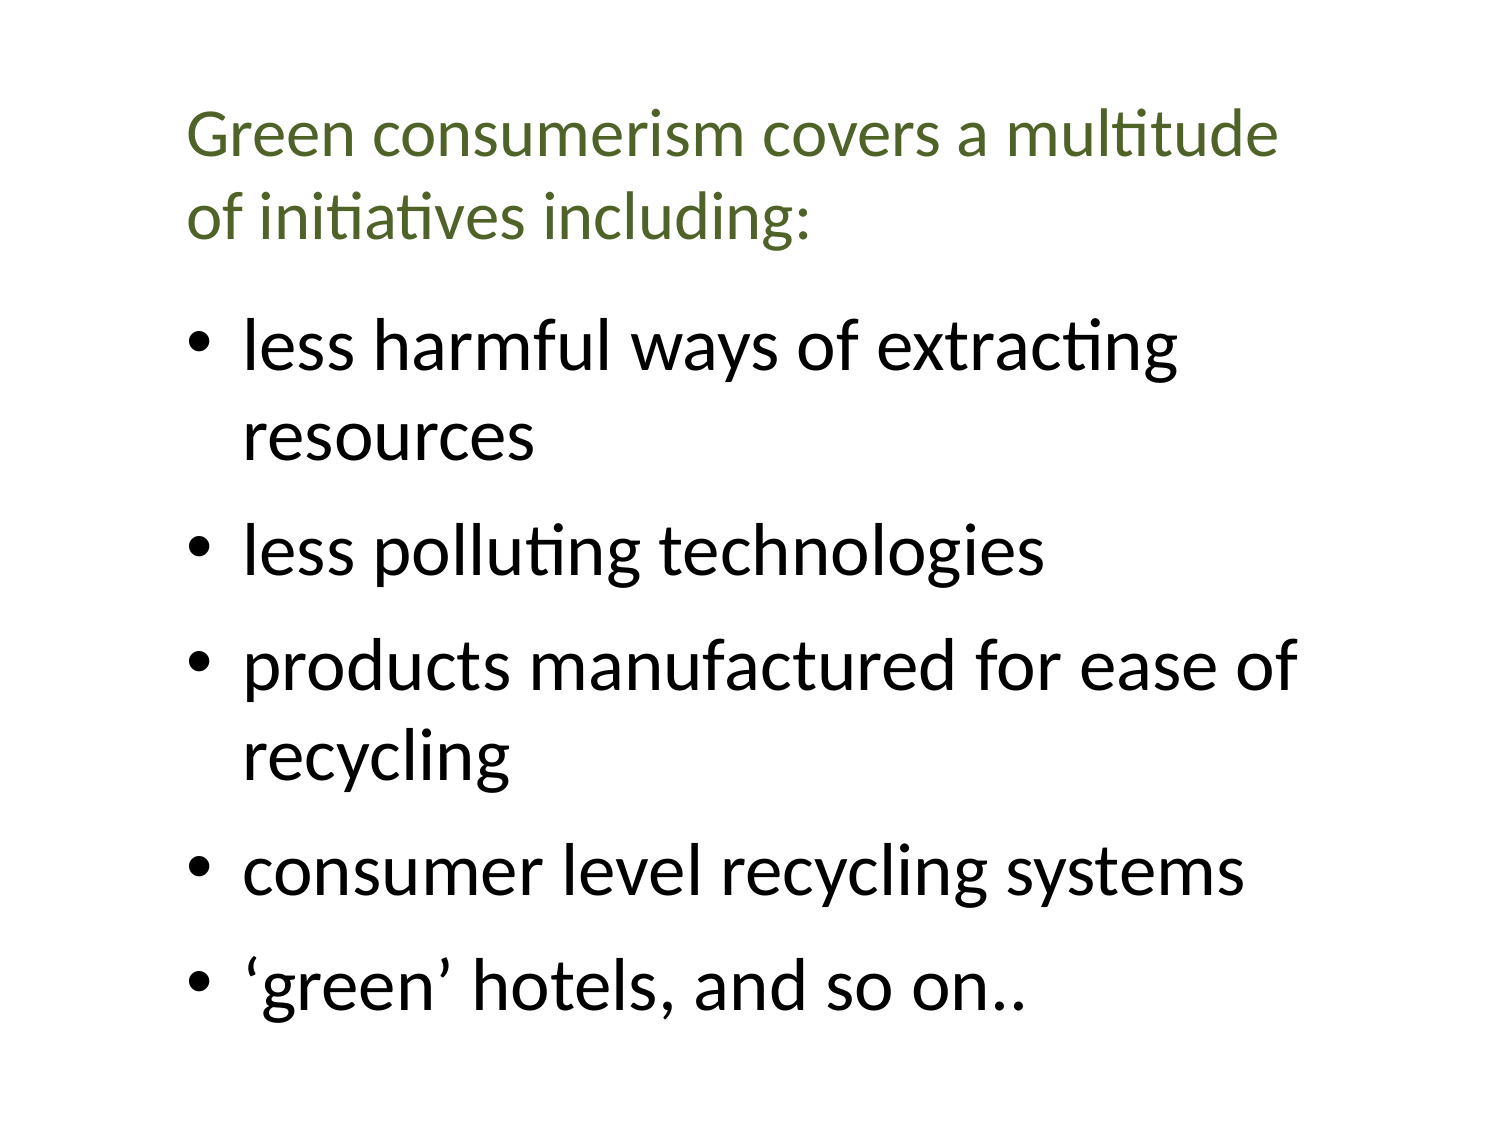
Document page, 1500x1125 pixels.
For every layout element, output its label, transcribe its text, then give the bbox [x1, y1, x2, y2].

list less harmful ways of extracting resources less polluting technologies products manufactured for ease of recycling consumer level recycling systems ‘green’ hotels, and so on.. [171, 287, 1412, 1063]
title Green consumerism covers a multitude of initiatives including: [171, 78, 1324, 263]
